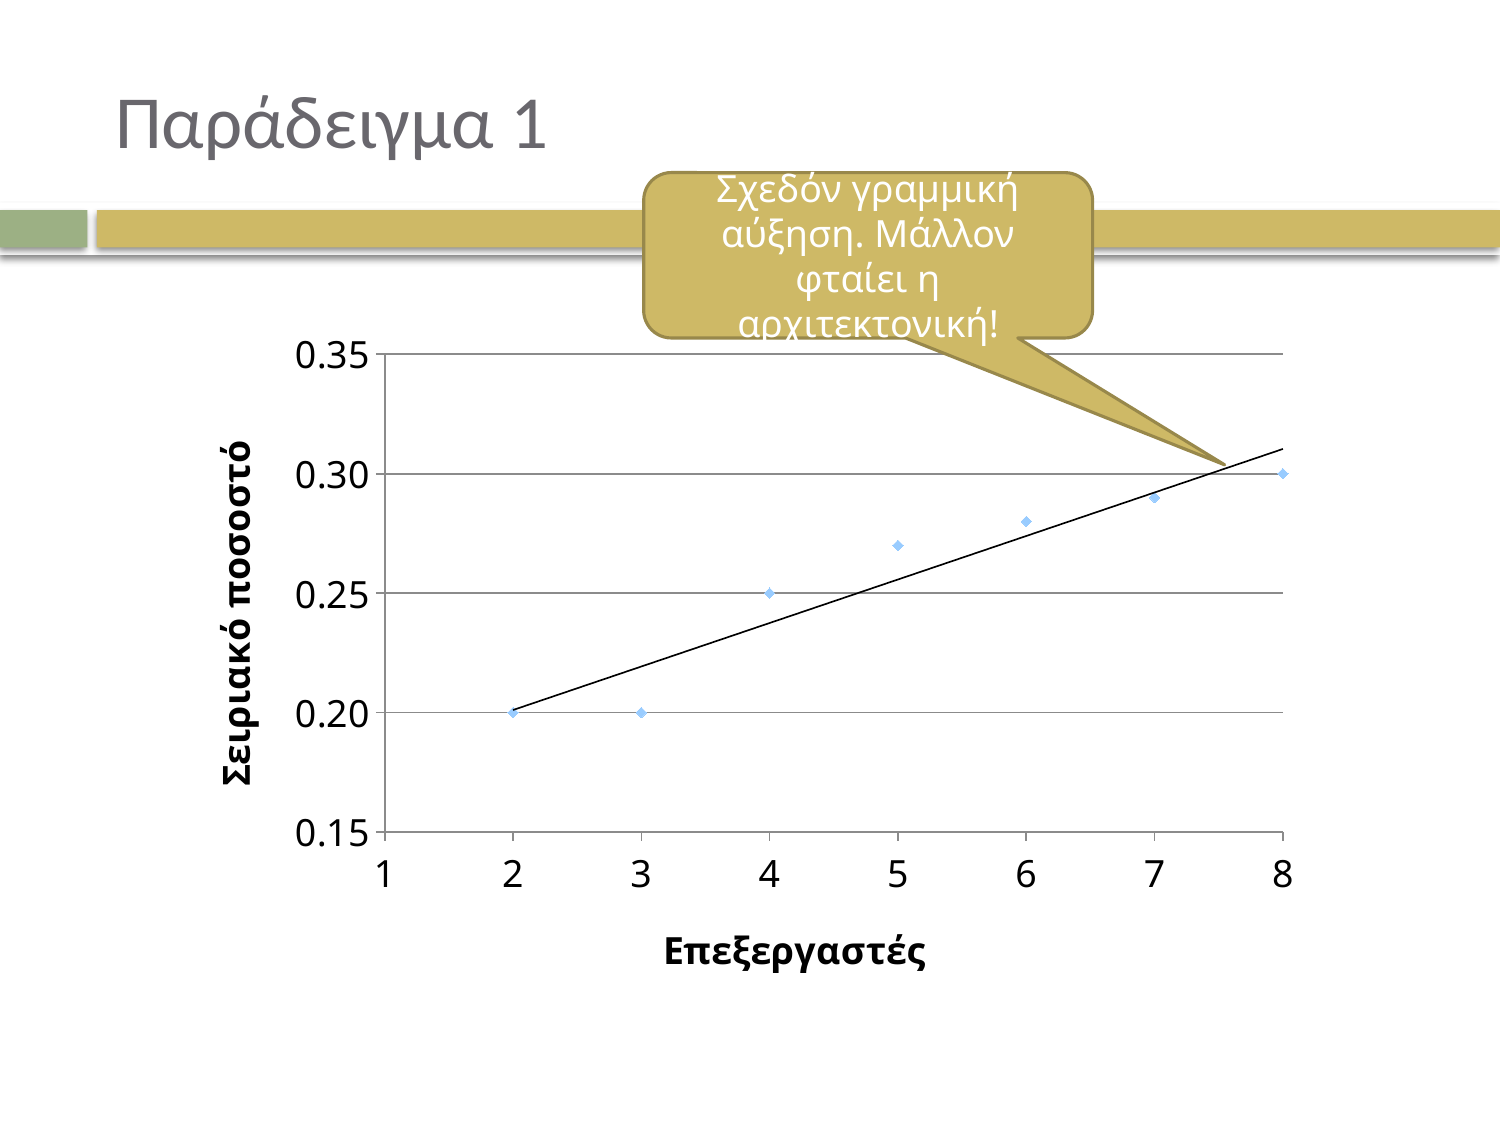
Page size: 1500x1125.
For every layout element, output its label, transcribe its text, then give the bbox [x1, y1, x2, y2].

title Παράδειγμα 1 [100, 37, 1438, 200]
chart [170, 314, 1318, 1012]
text_box Σχεδόν γραμμική αύξηση. Μάλλον φταίει η αρχιτεκτονική! [642, 170, 1095, 313]
